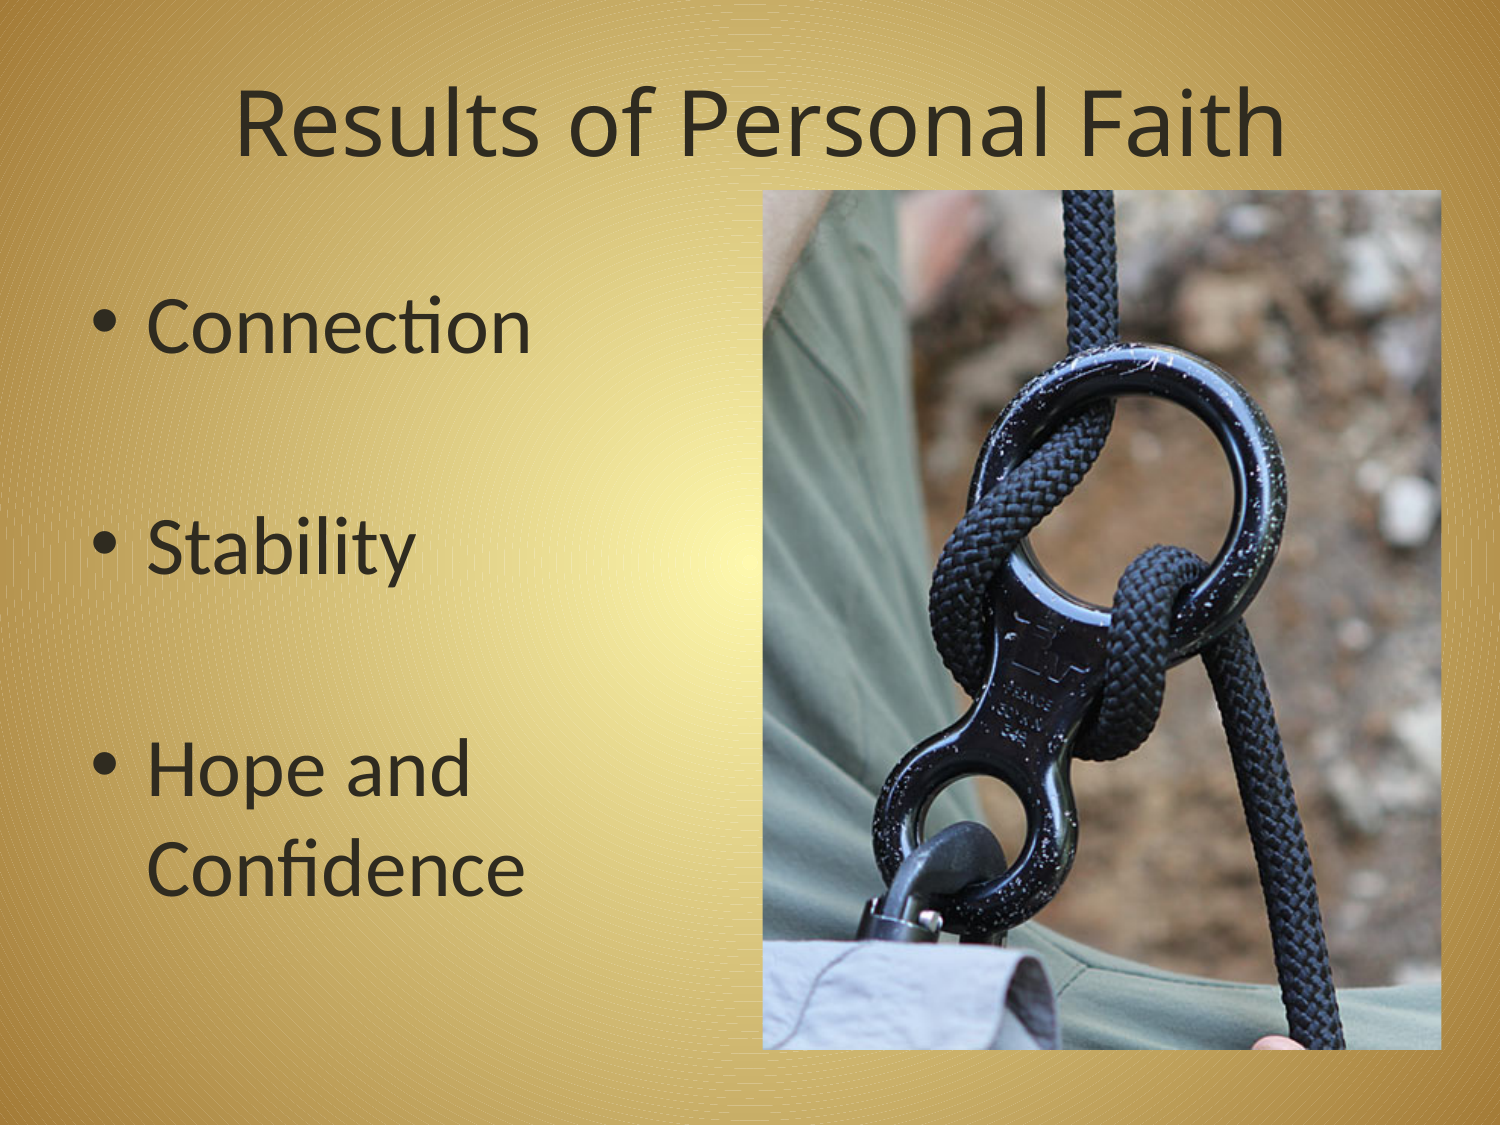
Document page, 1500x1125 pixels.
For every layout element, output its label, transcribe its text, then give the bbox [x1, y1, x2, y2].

picture [762, 190, 1442, 1051]
list Connection Stability Hope and Confidence [75, 262, 738, 1005]
title Results of Personal Faith [86, 26, 1437, 214]
